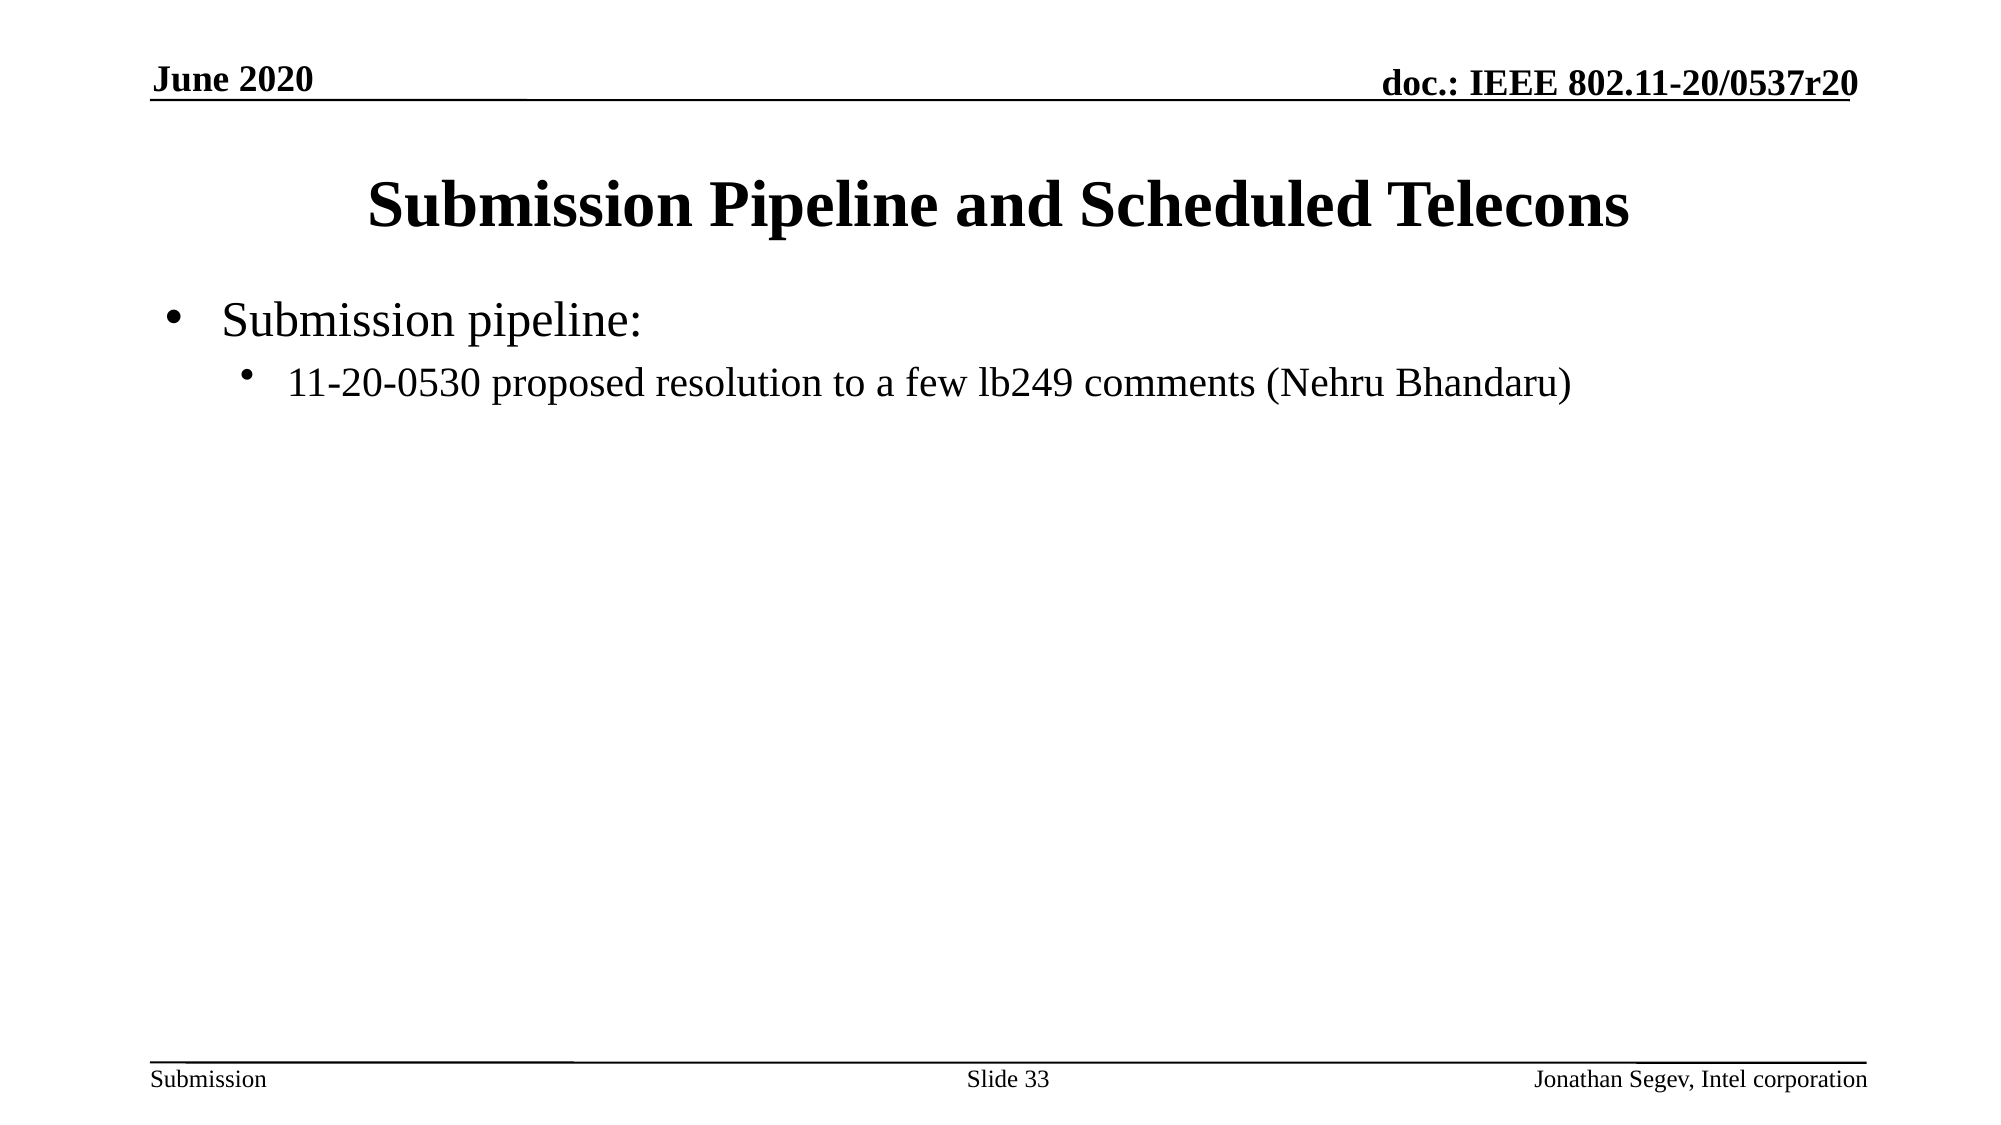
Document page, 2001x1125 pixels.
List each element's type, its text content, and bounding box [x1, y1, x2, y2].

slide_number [152, 54, 563, 100]
slide_number Slide 33 [950, 1061, 1067, 1123]
title Submission Pipeline and Scheduled Telecons [149, 112, 1850, 278]
list Submission pipeline: 11-20-0530 proposed resolution to a few lb249 comments (Nehru Bhandaru) [149, 278, 1850, 670]
footer Jonathan Segev, Intel corporation [1171, 1061, 1869, 1093]
